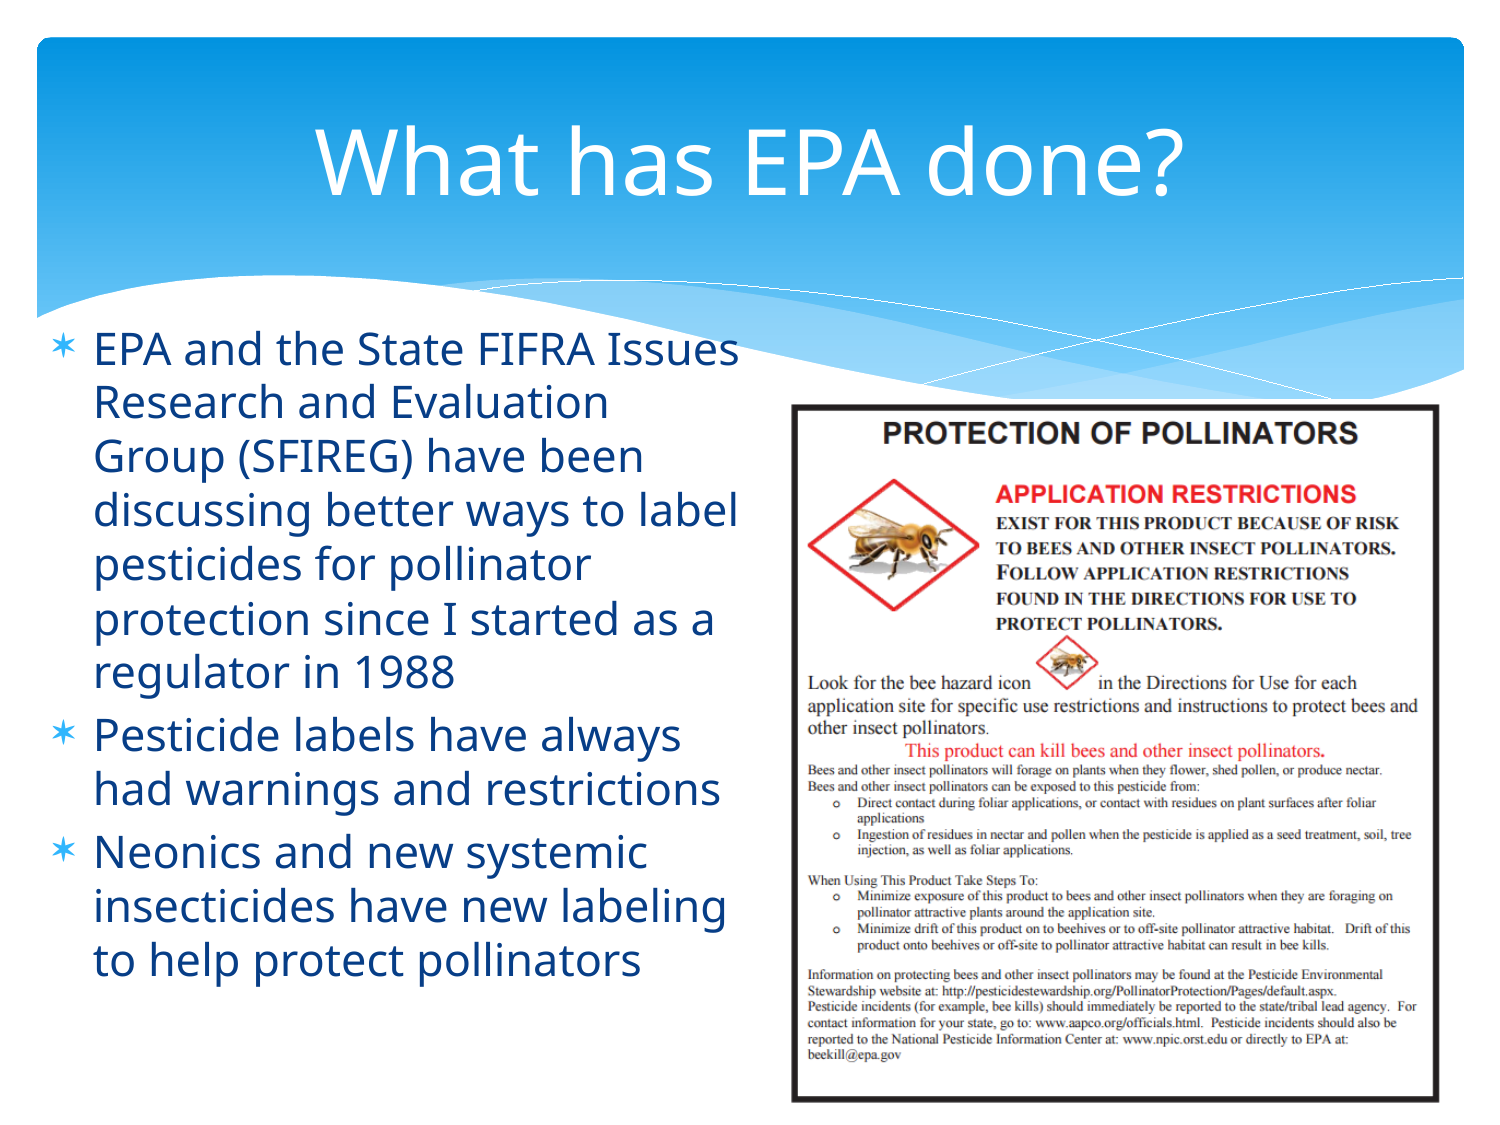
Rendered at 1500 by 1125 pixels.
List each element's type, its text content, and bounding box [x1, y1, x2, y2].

title What has EPA done? [75, 55, 1425, 261]
picture [787, 399, 1448, 1106]
list EPA and the State FIFRA Issues Research and Evaluation Group (SFIREG) have been discussing better ways to label pesticides for pollinator protection since I started as a regulator in 1988 Pesticide labels have always had warnings and restrictions Neonics and new systemic insecticides have new labeling to help protect pollinators [37, 312, 763, 1075]
